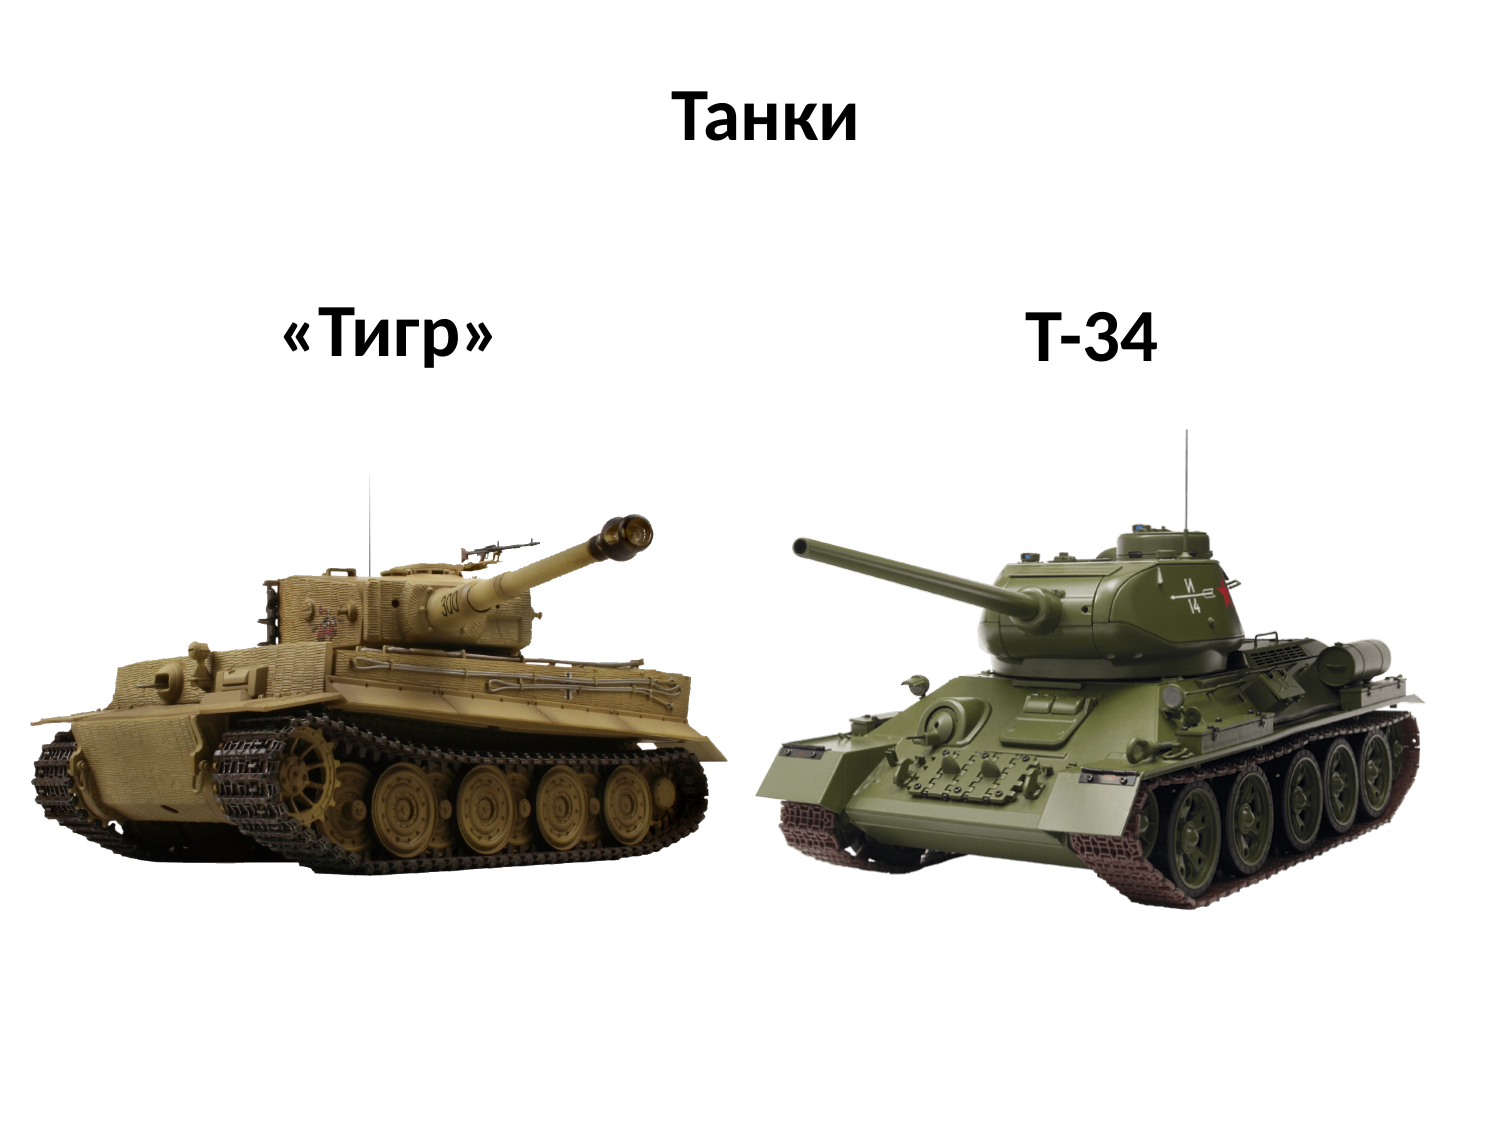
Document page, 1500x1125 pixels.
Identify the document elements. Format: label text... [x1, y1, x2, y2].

picture [0, 420, 1435, 958]
title Танки [169, 39, 1363, 181]
text_box «Тигр» [171, 255, 609, 397]
text_box Т-34 [773, 260, 1411, 403]
